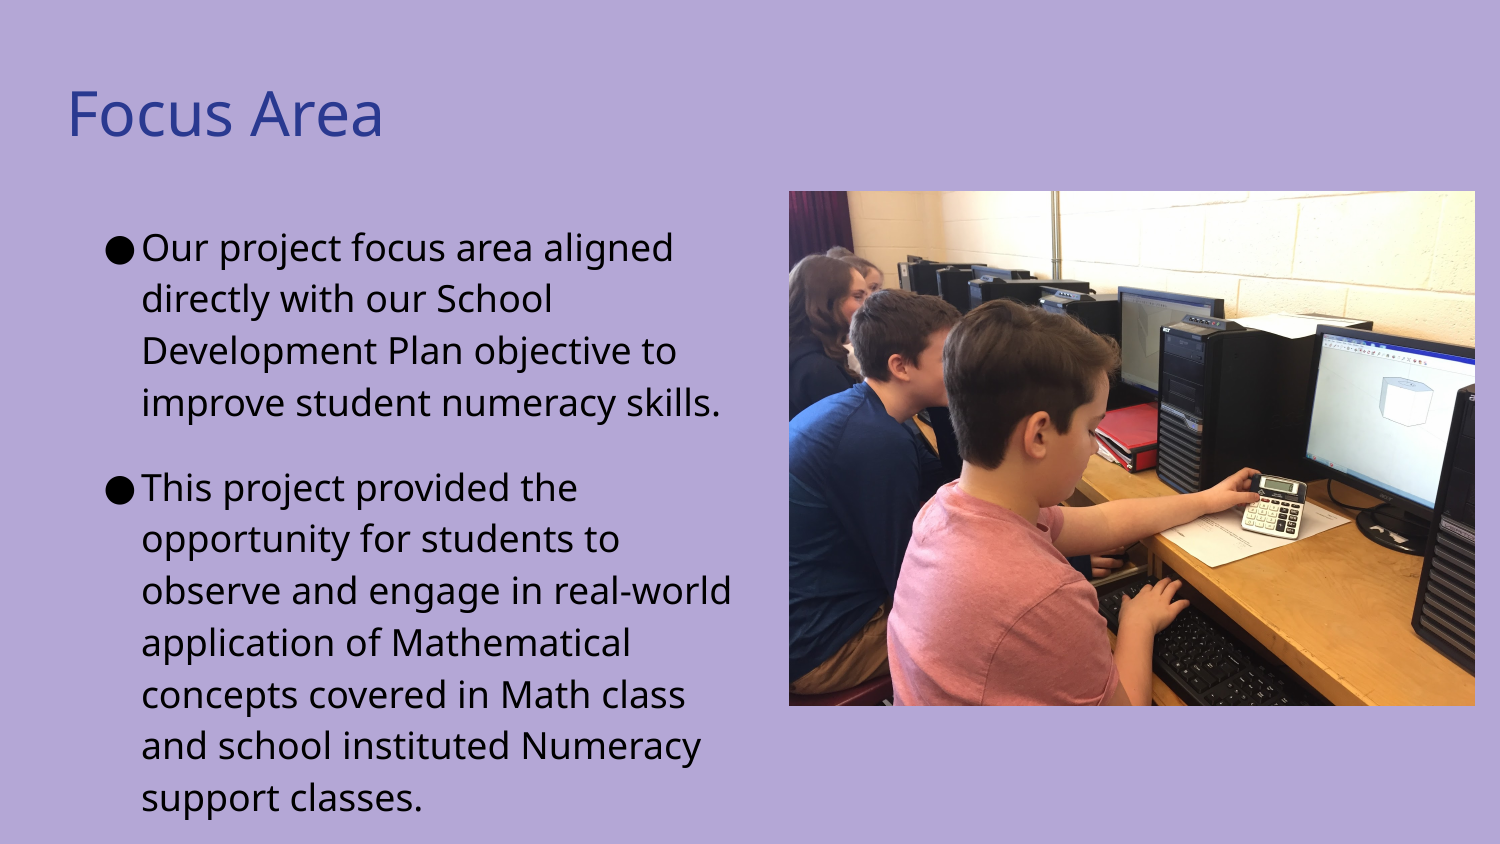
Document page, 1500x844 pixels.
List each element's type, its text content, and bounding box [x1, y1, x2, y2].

title Focus Area [51, 59, 1449, 159]
list Our project focus area aligned directly with our School Development Plan objective to improve student numeracy skills. This project provided the opportunity for students to observe and engage in real-world application of Mathematical concepts covered in Math class and school instituted Numeracy support classes. [51, 201, 765, 750]
picture [789, 191, 1476, 707]
